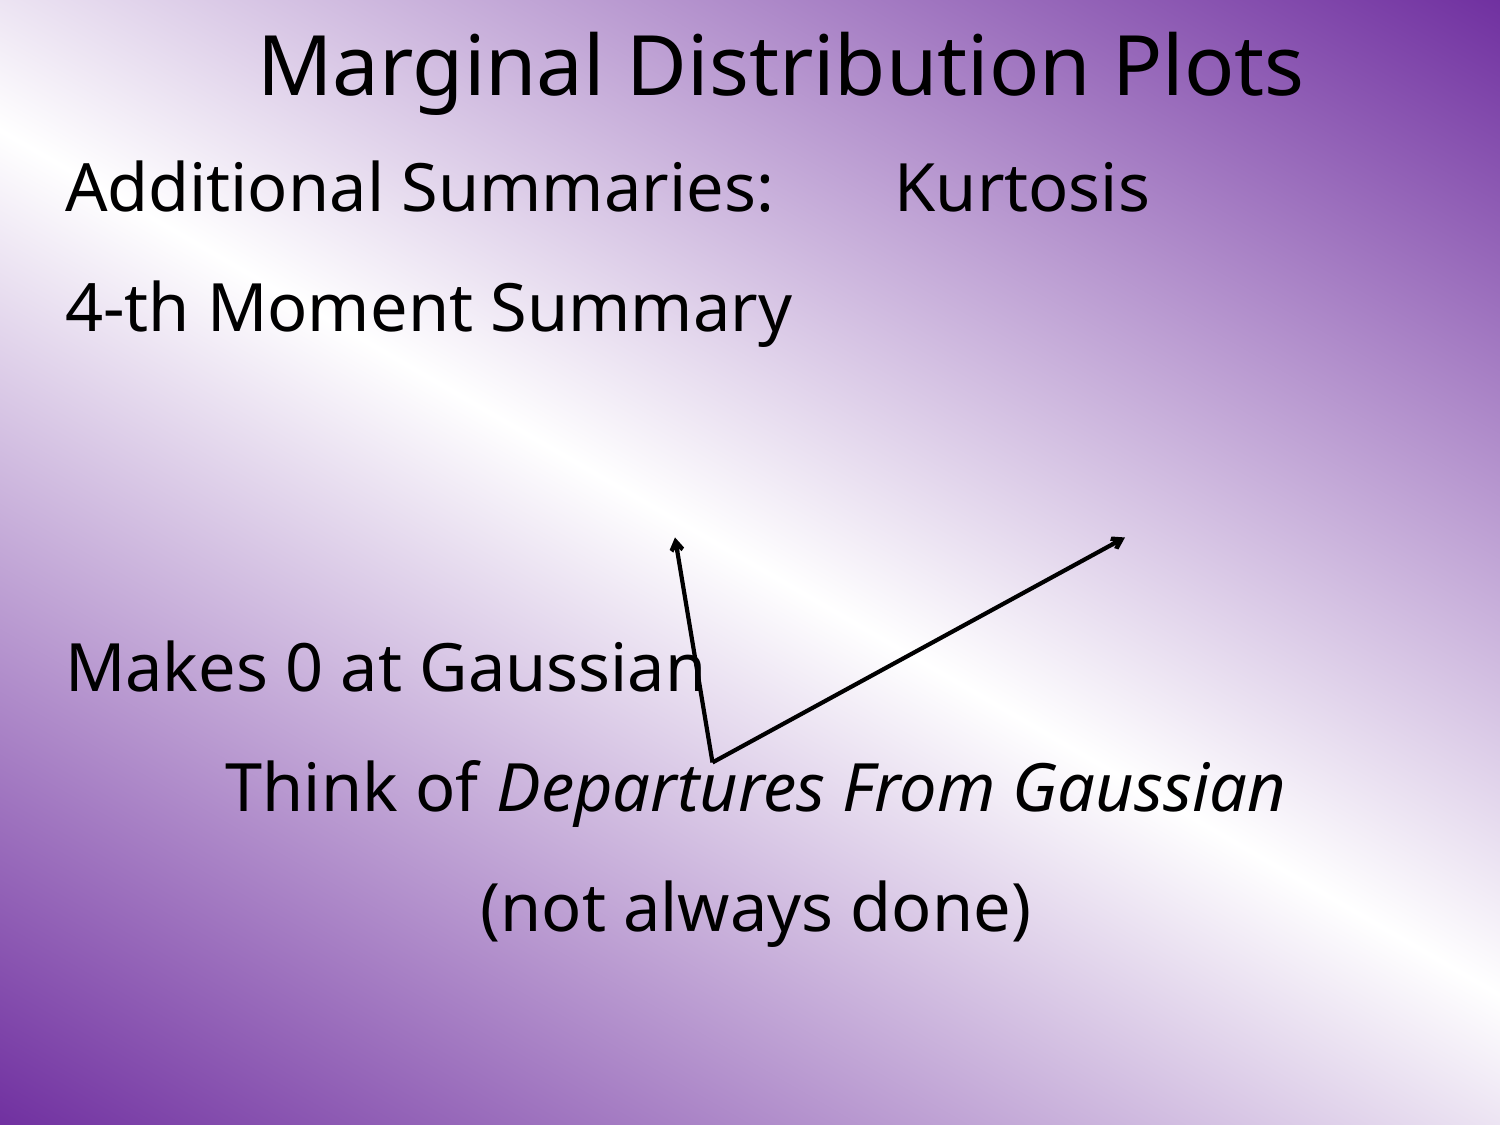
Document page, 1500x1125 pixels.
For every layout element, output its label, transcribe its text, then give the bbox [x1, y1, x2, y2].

title Marginal Distribution Plots [125, 0, 1438, 125]
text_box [674, 537, 713, 763]
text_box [713, 537, 1126, 763]
